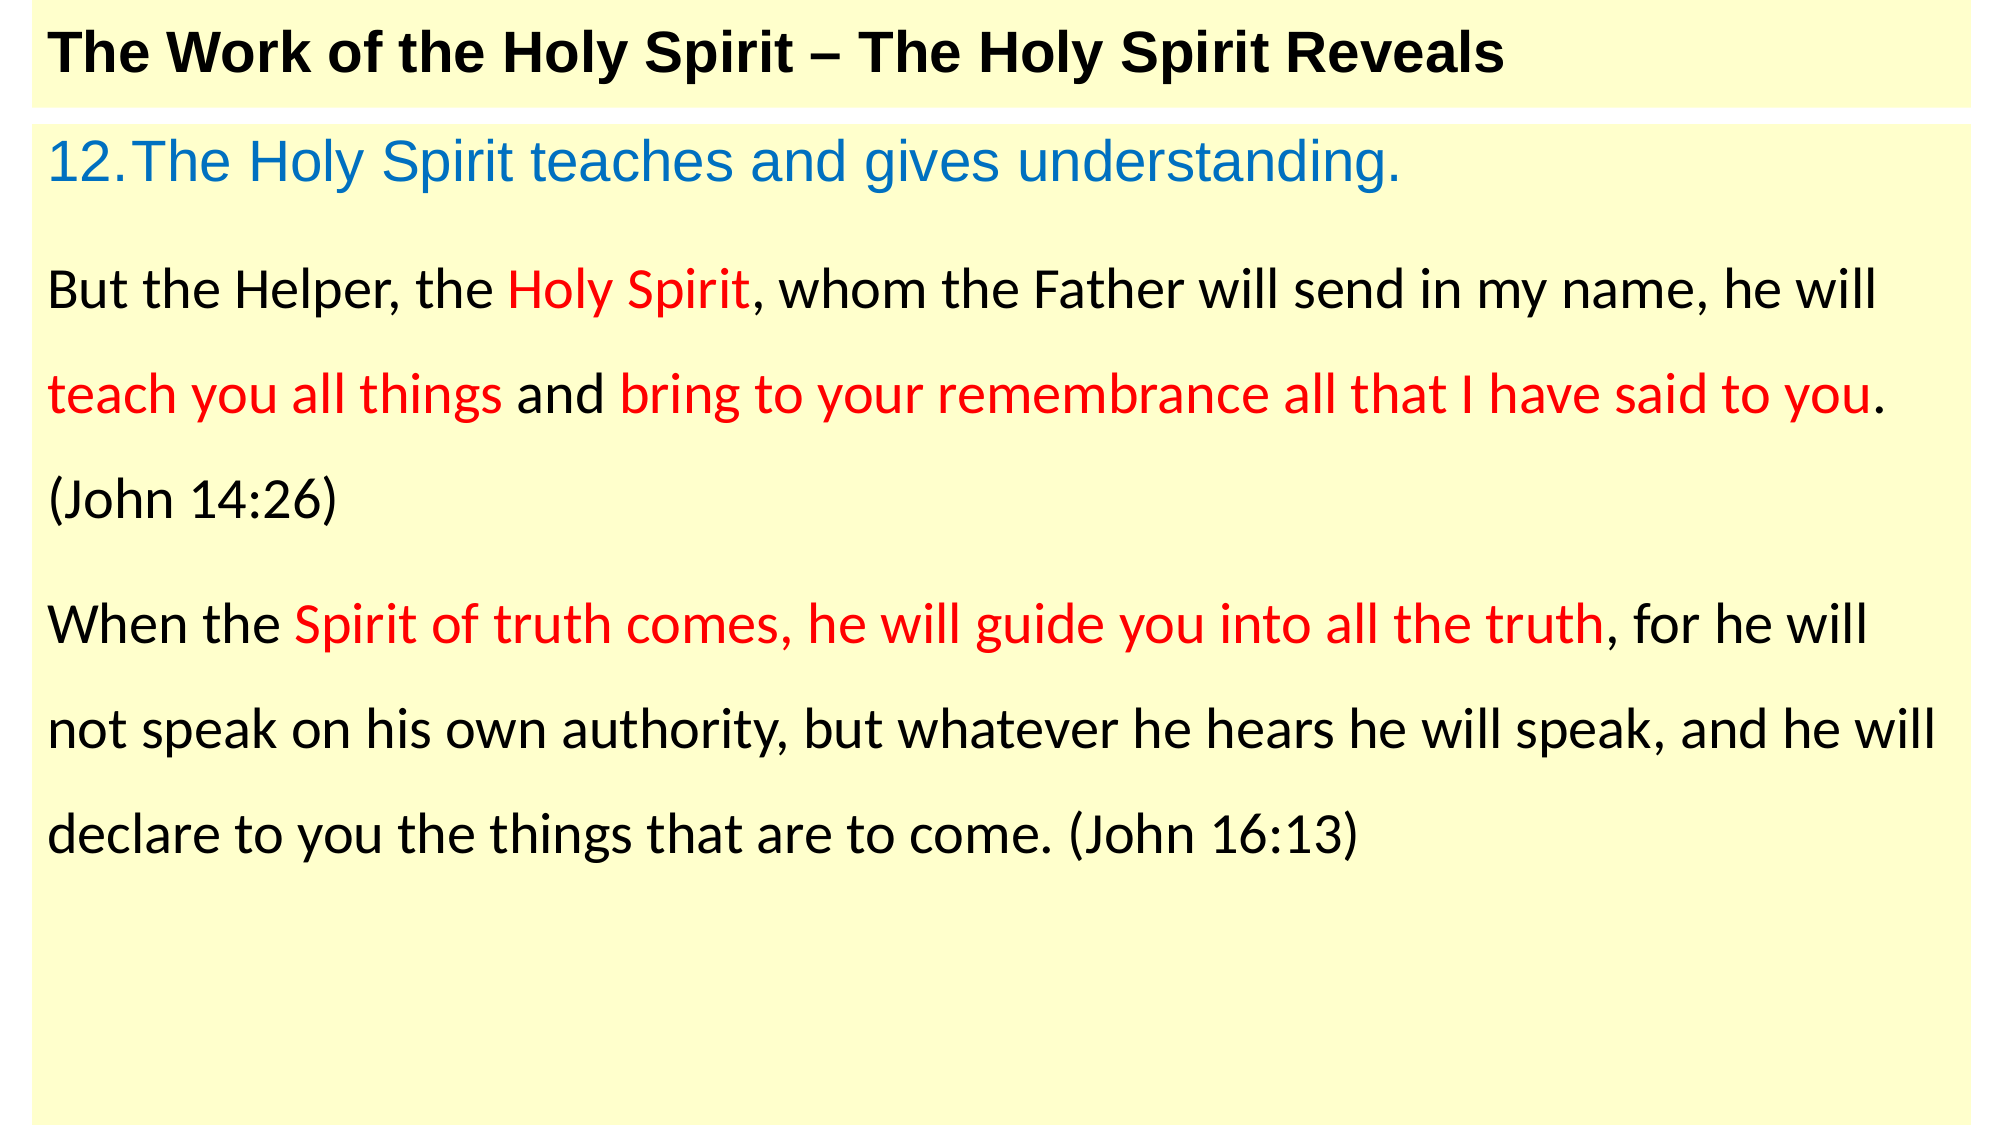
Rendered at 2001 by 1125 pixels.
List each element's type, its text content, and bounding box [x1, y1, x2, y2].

list The Holy Spirit teaches and gives understanding. But the Helper, the Holy Spirit, whom the Father will send in my name, he will teach you all things and bring to your remembrance all that I have said to you. (John 14:26) When the Spirit of truth comes, he will guide you into all the truth, for he will not speak on his own authority, but whatever he hears he will speak, and he will declare to you the things that are to come. (John 16:13) [32, 124, 1971, 1125]
title The Work of the Holy Spirit – The Holy Spirit Reveals [32, 0, 1971, 108]
